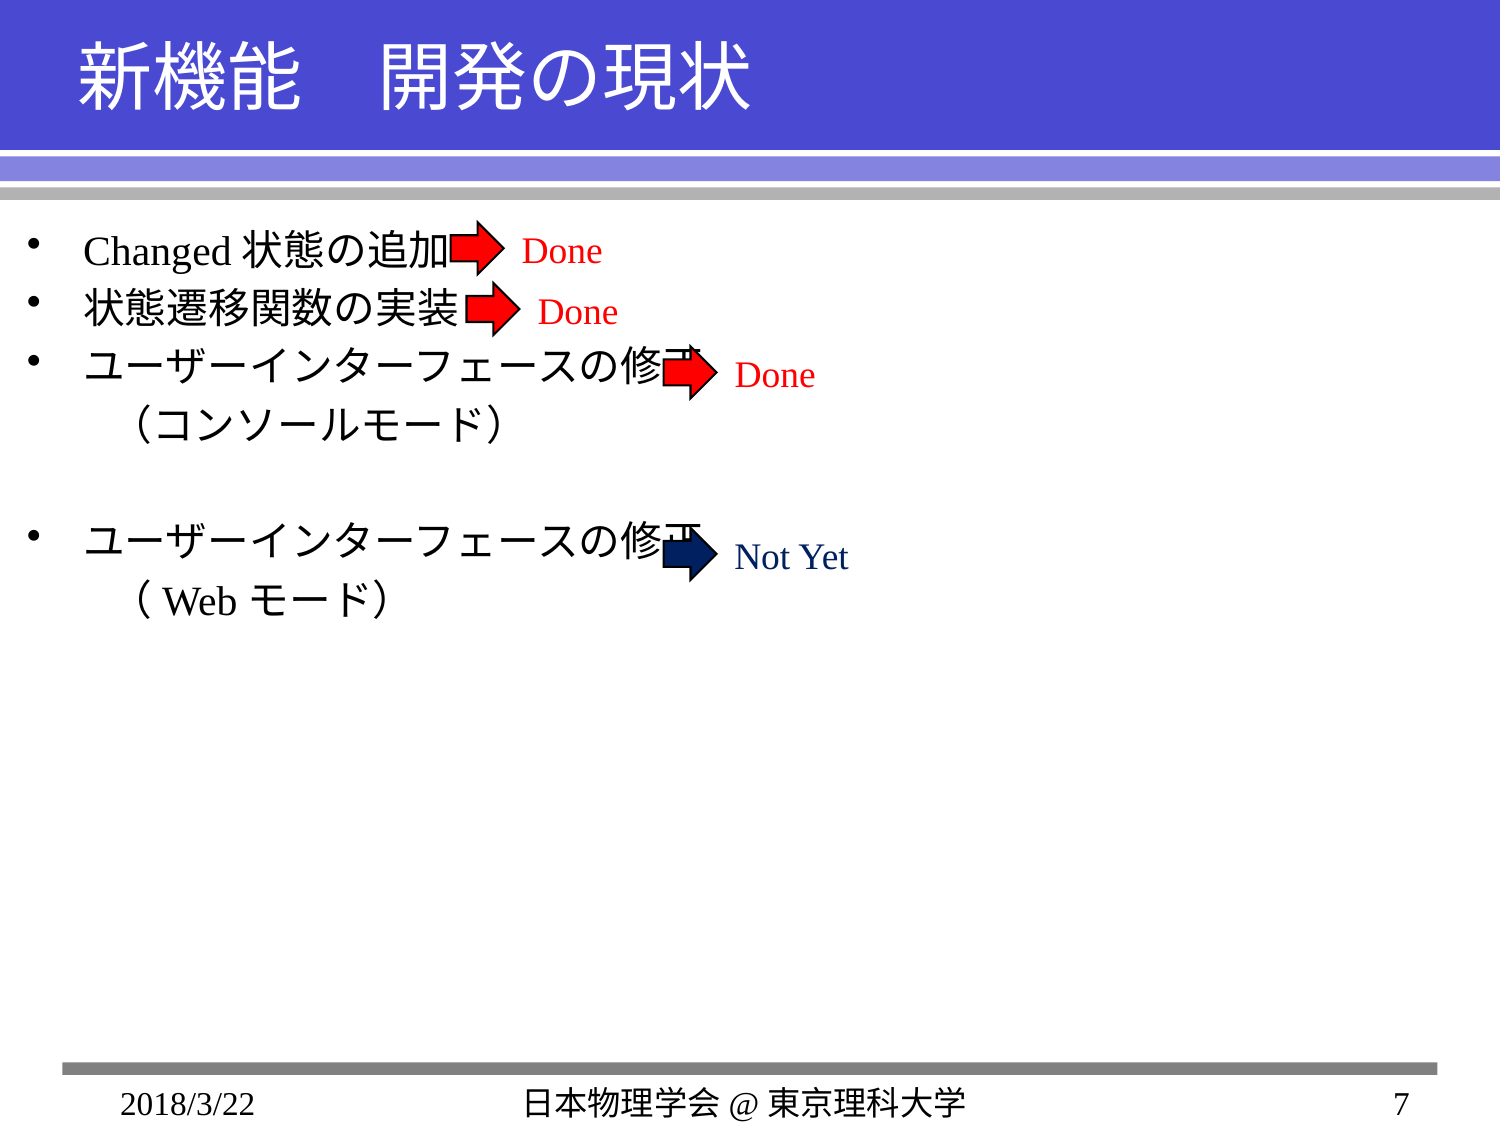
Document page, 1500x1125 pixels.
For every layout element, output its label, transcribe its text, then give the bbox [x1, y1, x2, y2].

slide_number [0, 1074, 376, 1125]
text_box Done [522, 279, 640, 340]
text_box [465, 280, 521, 338]
text_box Done [506, 218, 624, 279]
footer 日本物理学会@東京理科大学 [466, 1074, 1022, 1125]
text_box [449, 219, 506, 277]
title 新機能 開発の現状 [62, 0, 1459, 150]
list Changed状態の追加 状態遷移関数の実装 ユーザーインターフェースの修正 （コンソールモード） ユーザーインターフェースの修正 （Webモード） [11, 216, 1375, 1046]
text_box Done [719, 342, 837, 403]
slide_number 7 [1112, 1074, 1425, 1125]
text_box [662, 343, 719, 401]
text_box [662, 525, 719, 583]
text_box Not Yet [719, 524, 881, 585]
